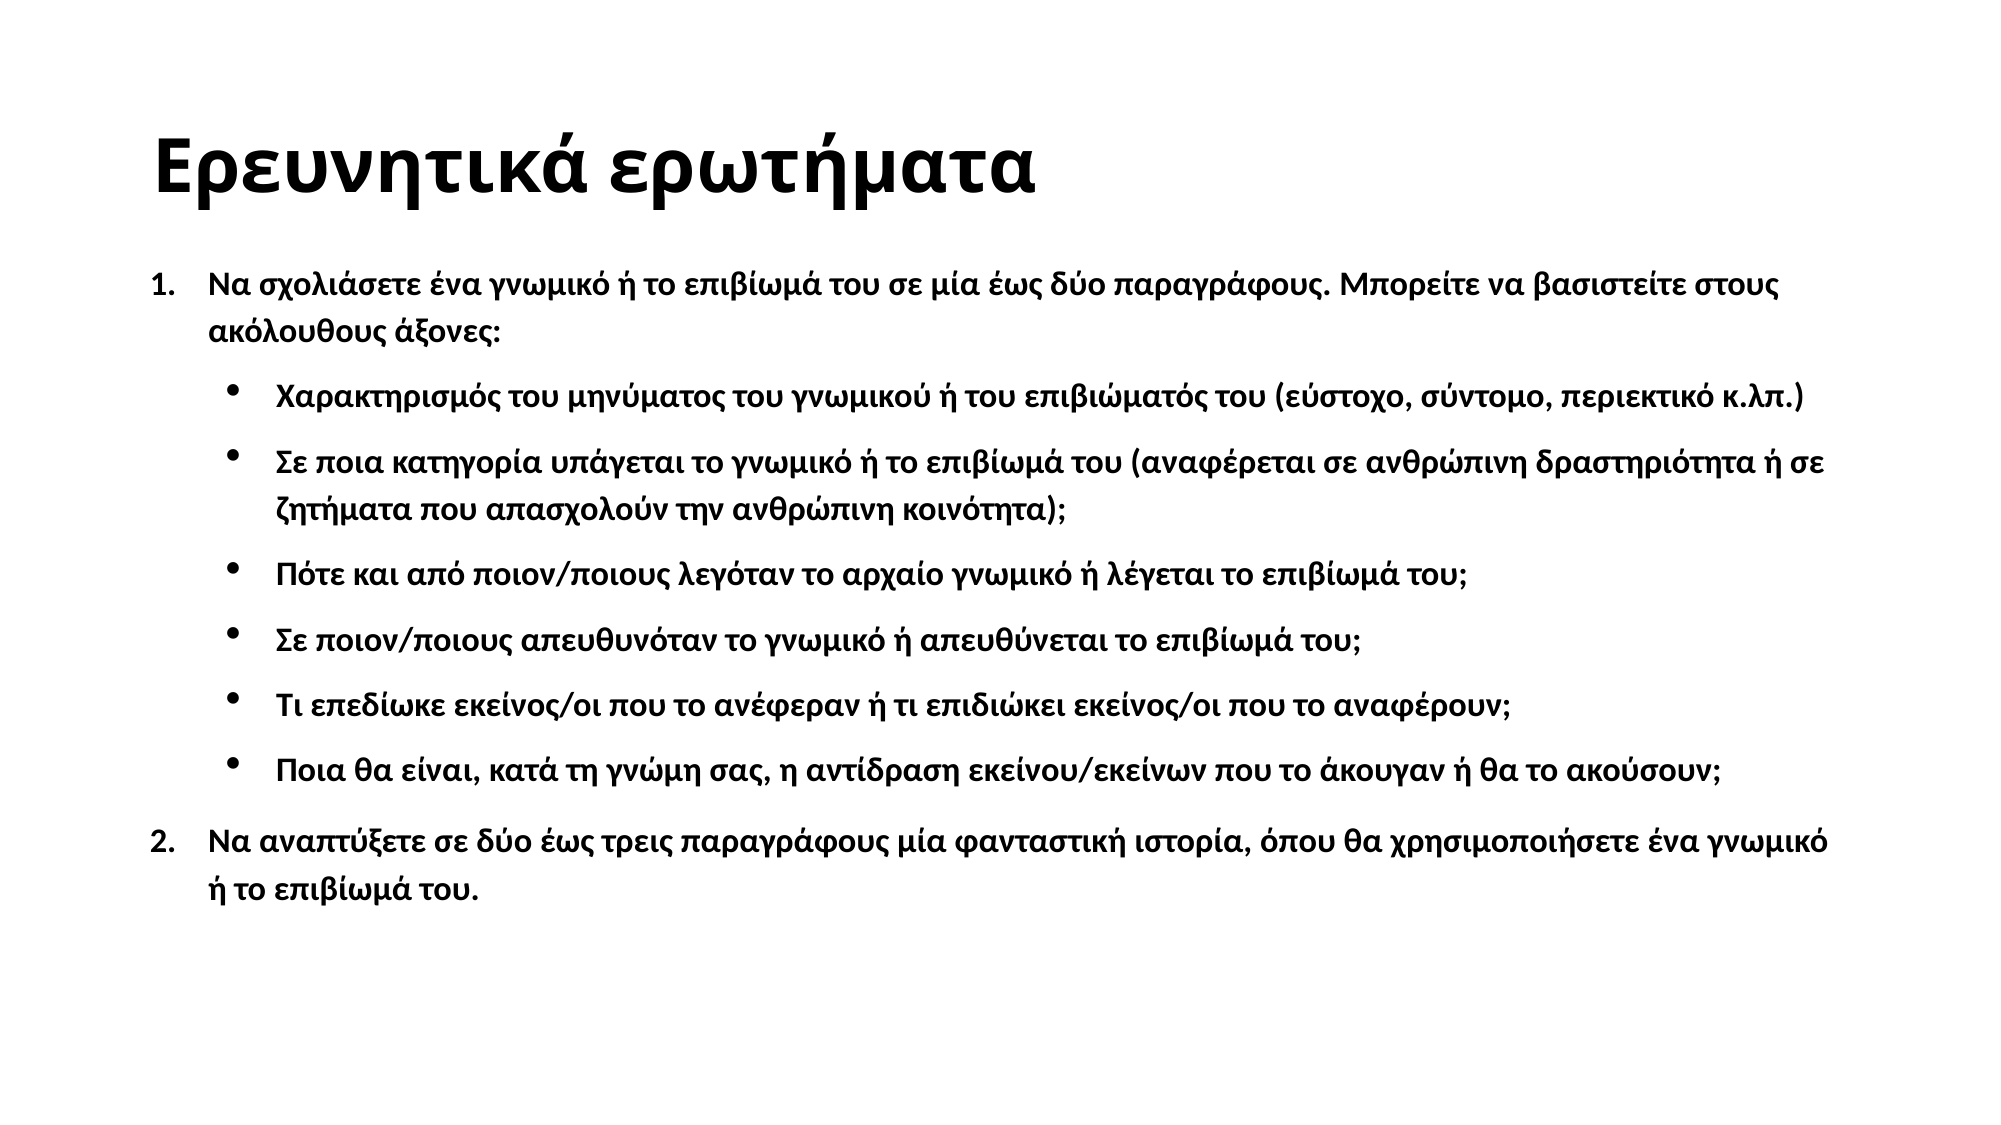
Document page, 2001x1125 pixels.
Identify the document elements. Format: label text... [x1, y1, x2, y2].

title Ερευνητικά ερωτήματα [137, 59, 1863, 278]
list Να σχολιάσετε ένα γνωμικό ή το επιβίωμά του σε μία έως δύο παραγράφους. Μπορείτε να βασιστείτε στους ακόλουθους άξονες: Χαρακτηρισμός του μηνύματος του γνωμικού ή του επιβιώματός του (εύστοχο, σύντομο, περιεκτικό κ.λπ.) Σε ποια κατηγορία υπάγεται το γνωμικό ή το επιβίωμά του (αναφέρεται σε ανθρώπινη δραστηριότητα ή σε ζητήματα που απασχολούν την ανθρώπινη κοινότητα); Πότε και από ποιον/ποιους λεγόταν το αρχαίο γνωμικό ή λέγεται το επιβίωμά του; Σε ποιον/ποιους απευθυνόταν το γνωμικό ή απευθύνεται το επιβίωμά του; Τι επεδίωκε εκείνος/οι που το ανέφεραν ή τι επιδιώκει εκείνος/οι που το αναφέρουν; Ποια θα είναι, κατά τη γνώμη σας, η αντίδραση εκείνου/εκείνων που το άκουγαν ή θα το ακούσουν; Να αναπτύξετε σε δύο έως τρεις παραγράφους μία φανταστική ιστορία, όπου θα χρησιμοποιήσετε ένα γνωμικό ή το επιβίωμά του. [134, 247, 1860, 962]
